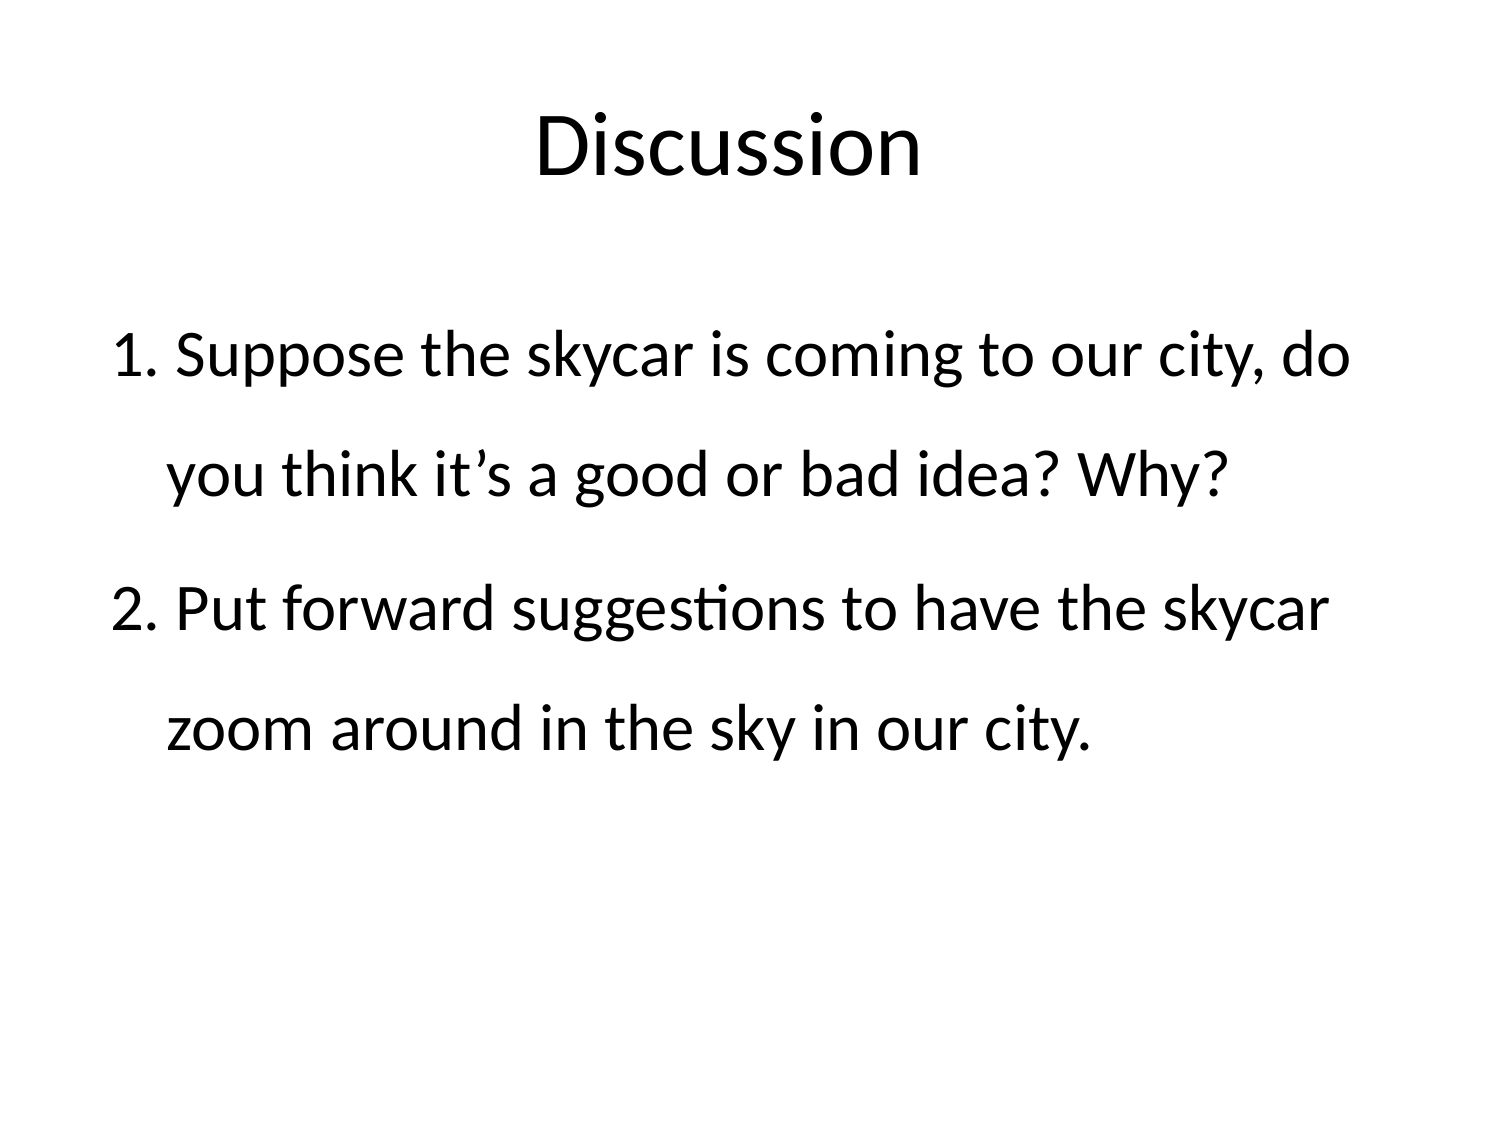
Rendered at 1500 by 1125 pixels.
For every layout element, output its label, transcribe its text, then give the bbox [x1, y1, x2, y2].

title Discussion [75, 45, 1425, 233]
list 1. Suppose the skycar is coming to our city, do you think it’s a good or bad idea? Why? 2. Put forward suggestions to have the skycar zoom around in the sky in our city. [95, 262, 1446, 1005]
